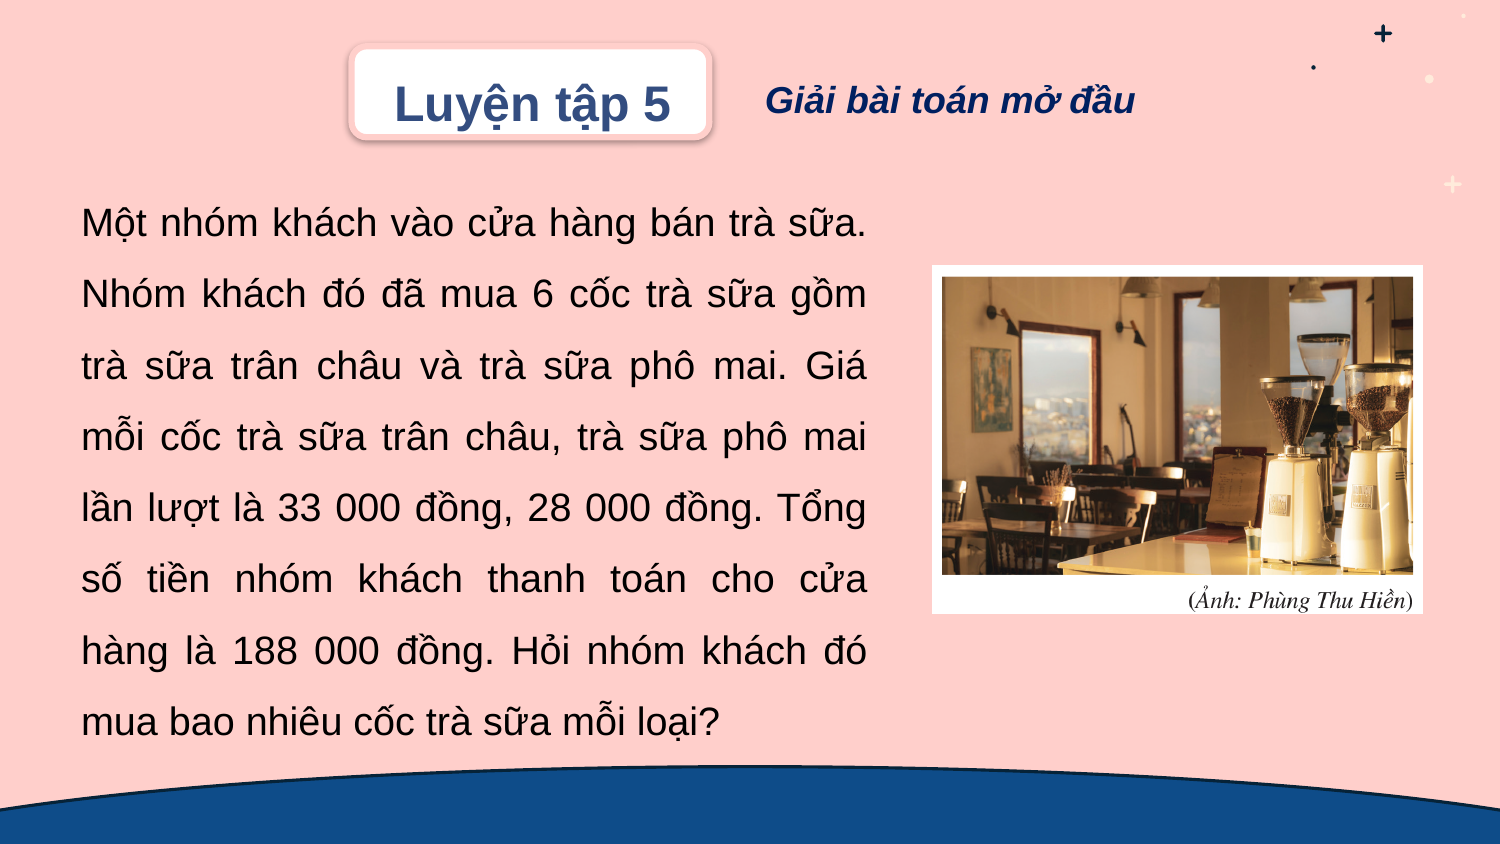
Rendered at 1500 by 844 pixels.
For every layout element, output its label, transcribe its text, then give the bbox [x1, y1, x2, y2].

text_box Một nhóm khách vào cửa hàng bán trà sữa. Nhóm khách đó đã mua 6 cốc trà sữa gồm trà sữa trân châu và trà sữa phô mai. Giá mỗi cốc trà sữa trân châu, trà sữa phô mai lần lượt là 33 000 đồng, 28 000 đồng. Tổng số tiền nhóm khách thanh toán cho cửa hàng là 188 000 đồng. Hỏi nhóm khách đó mua bao nhiêu cốc trà sữa mỗi loại? [66, 166, 883, 751]
picture [932, 265, 1423, 615]
text_box Giải bài toán mở đầu [749, 68, 1165, 128]
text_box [351, 33, 710, 138]
